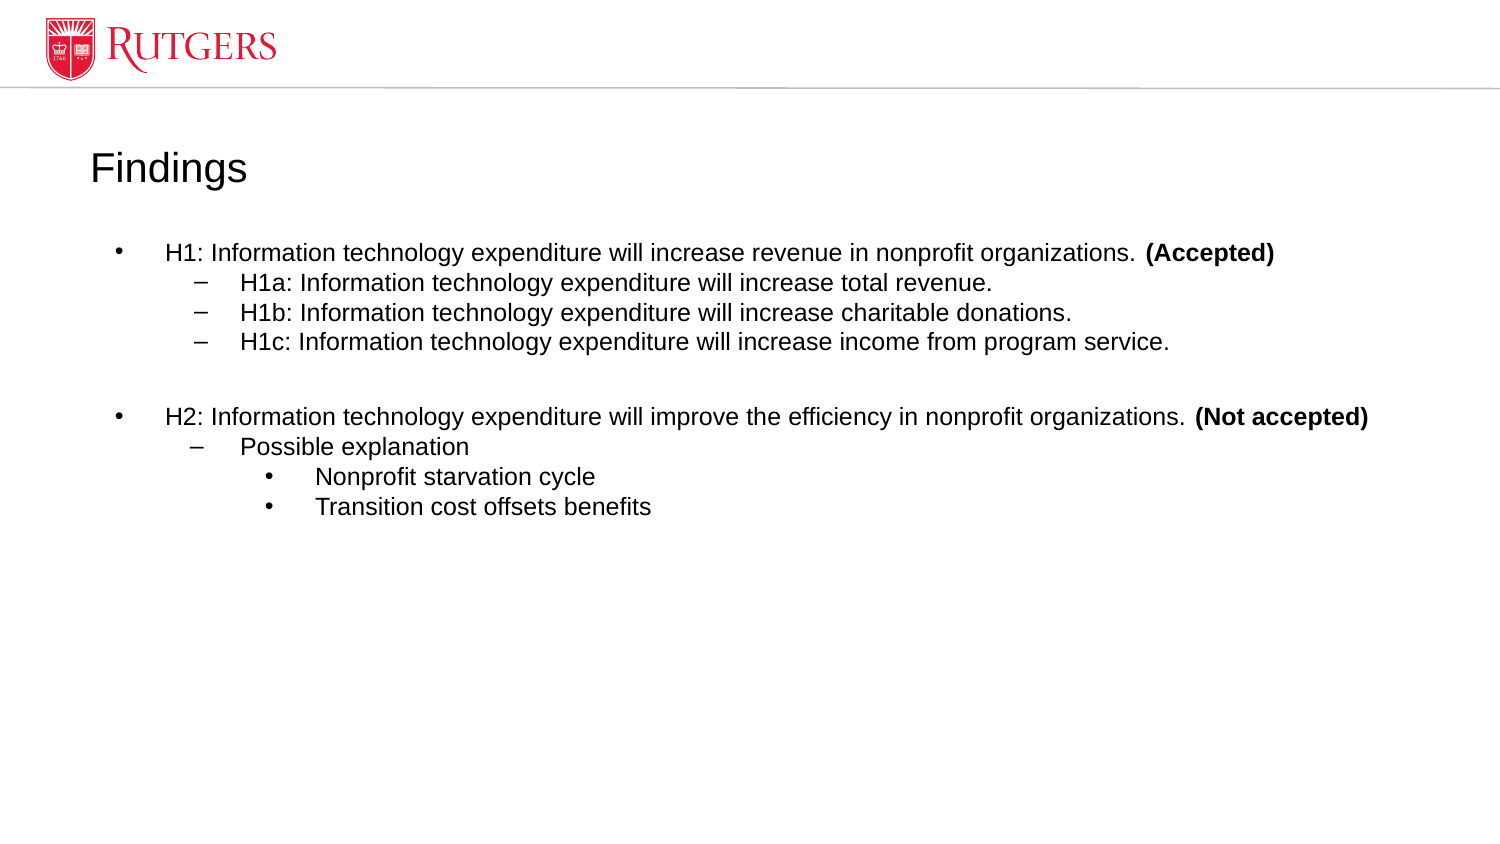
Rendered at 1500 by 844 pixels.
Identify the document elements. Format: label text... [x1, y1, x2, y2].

picture [46, 18, 276, 81]
list H1: Information technology expenditure will increase revenue in nonprofit organizations. (Accepted) H1a: Information technology expenditure will increase total revenue. H1b: Information technology expenditure will increase charitable donations. H1c: Information technology expenditure will increase income from program service. H2: Information technology expenditure will improve the efficiency in nonprofit organizations. (Not accepted) Possible explanation Nonprofit starvation cycle Transition cost offsets benefits [75, 228, 1425, 752]
title Findings [75, 116, 1425, 216]
